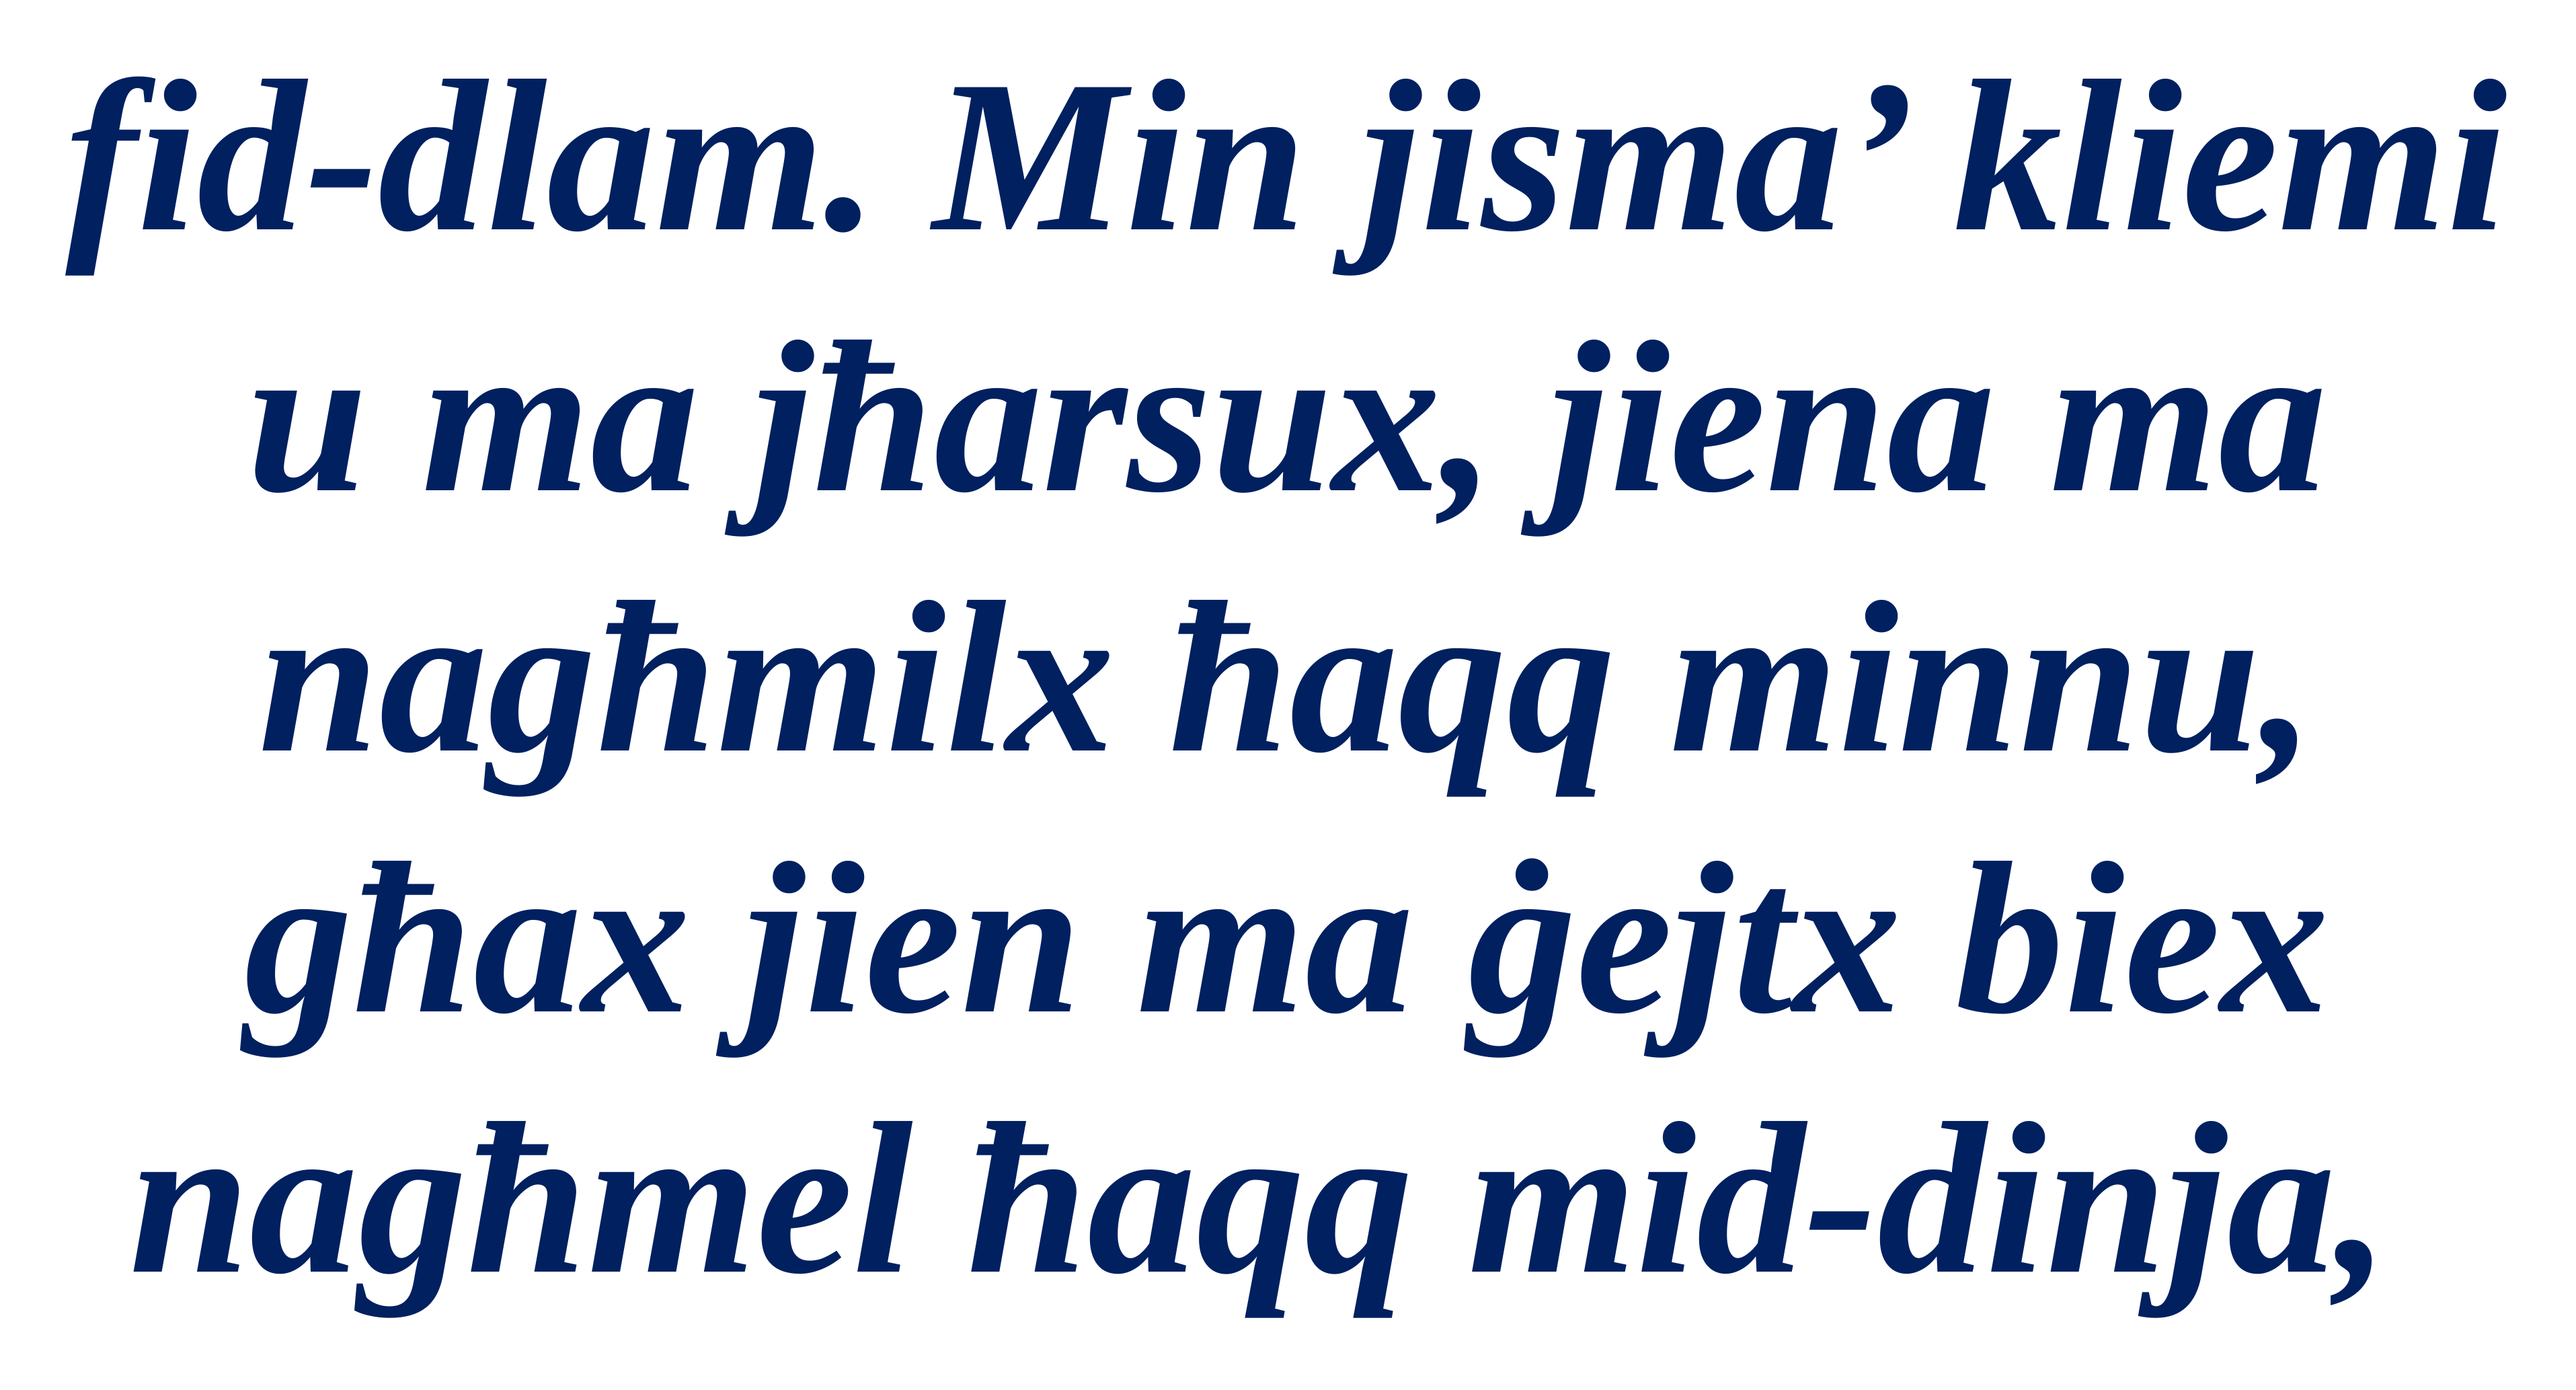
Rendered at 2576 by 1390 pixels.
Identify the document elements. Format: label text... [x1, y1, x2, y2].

text_box fid-dlam. Min jisma’ kliemi u ma jħarsux, jiena ma nagħmilx ħaqq minnu, għax jien ma ġejtx biex nagħmel ħaqq mid-dinja, [37, 1, 2539, 1327]
